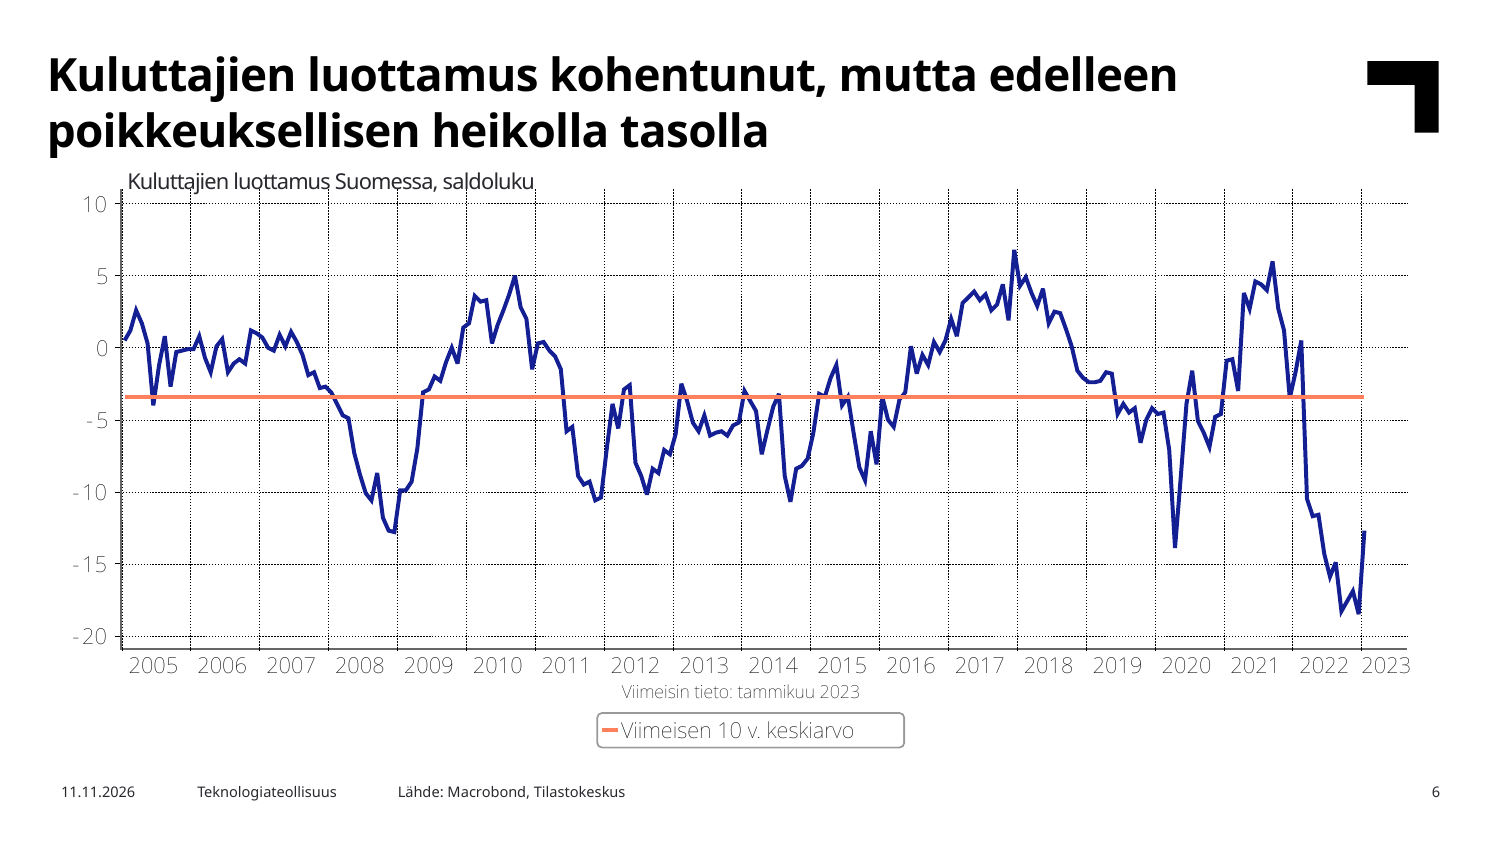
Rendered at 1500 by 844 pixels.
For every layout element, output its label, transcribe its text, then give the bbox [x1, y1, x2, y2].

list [63, 181, 1438, 762]
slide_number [46, 775, 182, 803]
list Lähde: Macrobond, Tilastokeskus [382, 775, 871, 803]
slide_number 6 [1313, 775, 1456, 803]
text_box Kuluttajien luottamus Suomessa, saldoluku [121, 162, 748, 179]
footer Teknologiateollisuus [182, 775, 382, 803]
list Kuluttajien luottamus kohentunut, mutta edelleen poikkeuksellisen heikolla tasolla [29, 36, 1341, 144]
